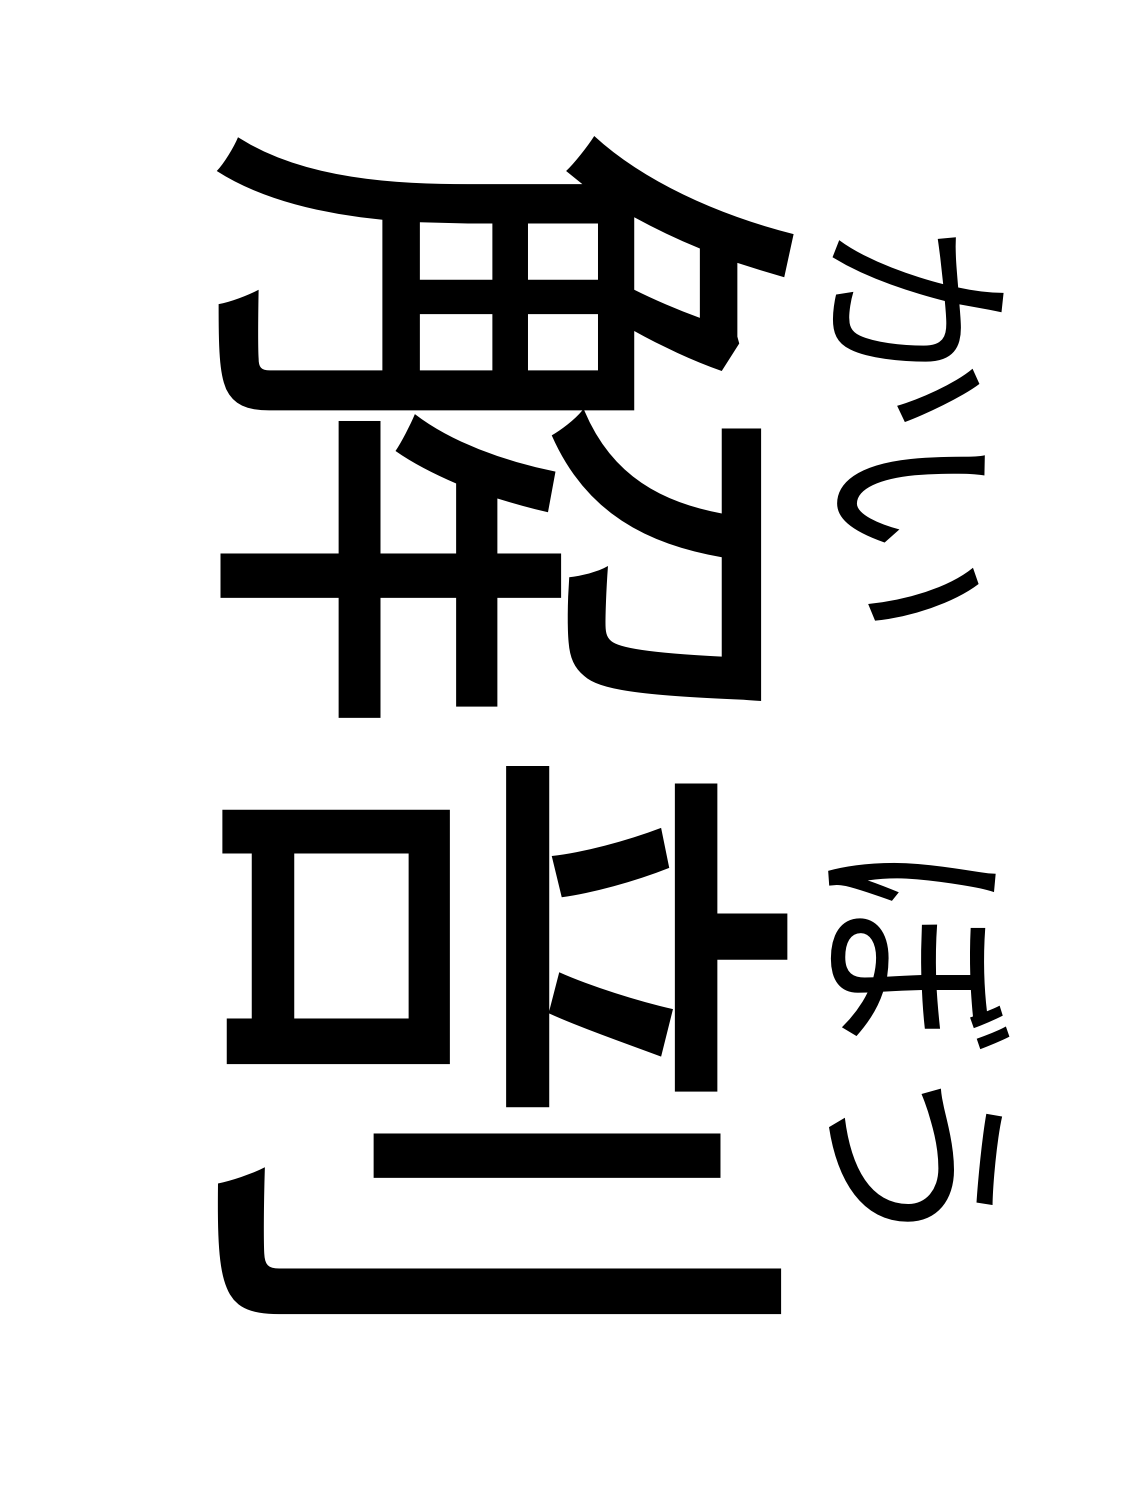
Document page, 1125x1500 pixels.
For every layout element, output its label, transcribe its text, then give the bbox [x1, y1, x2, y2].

text_box かい ぼう [772, 206, 1056, 1424]
text_box 解剖 [135, 116, 894, 1384]
